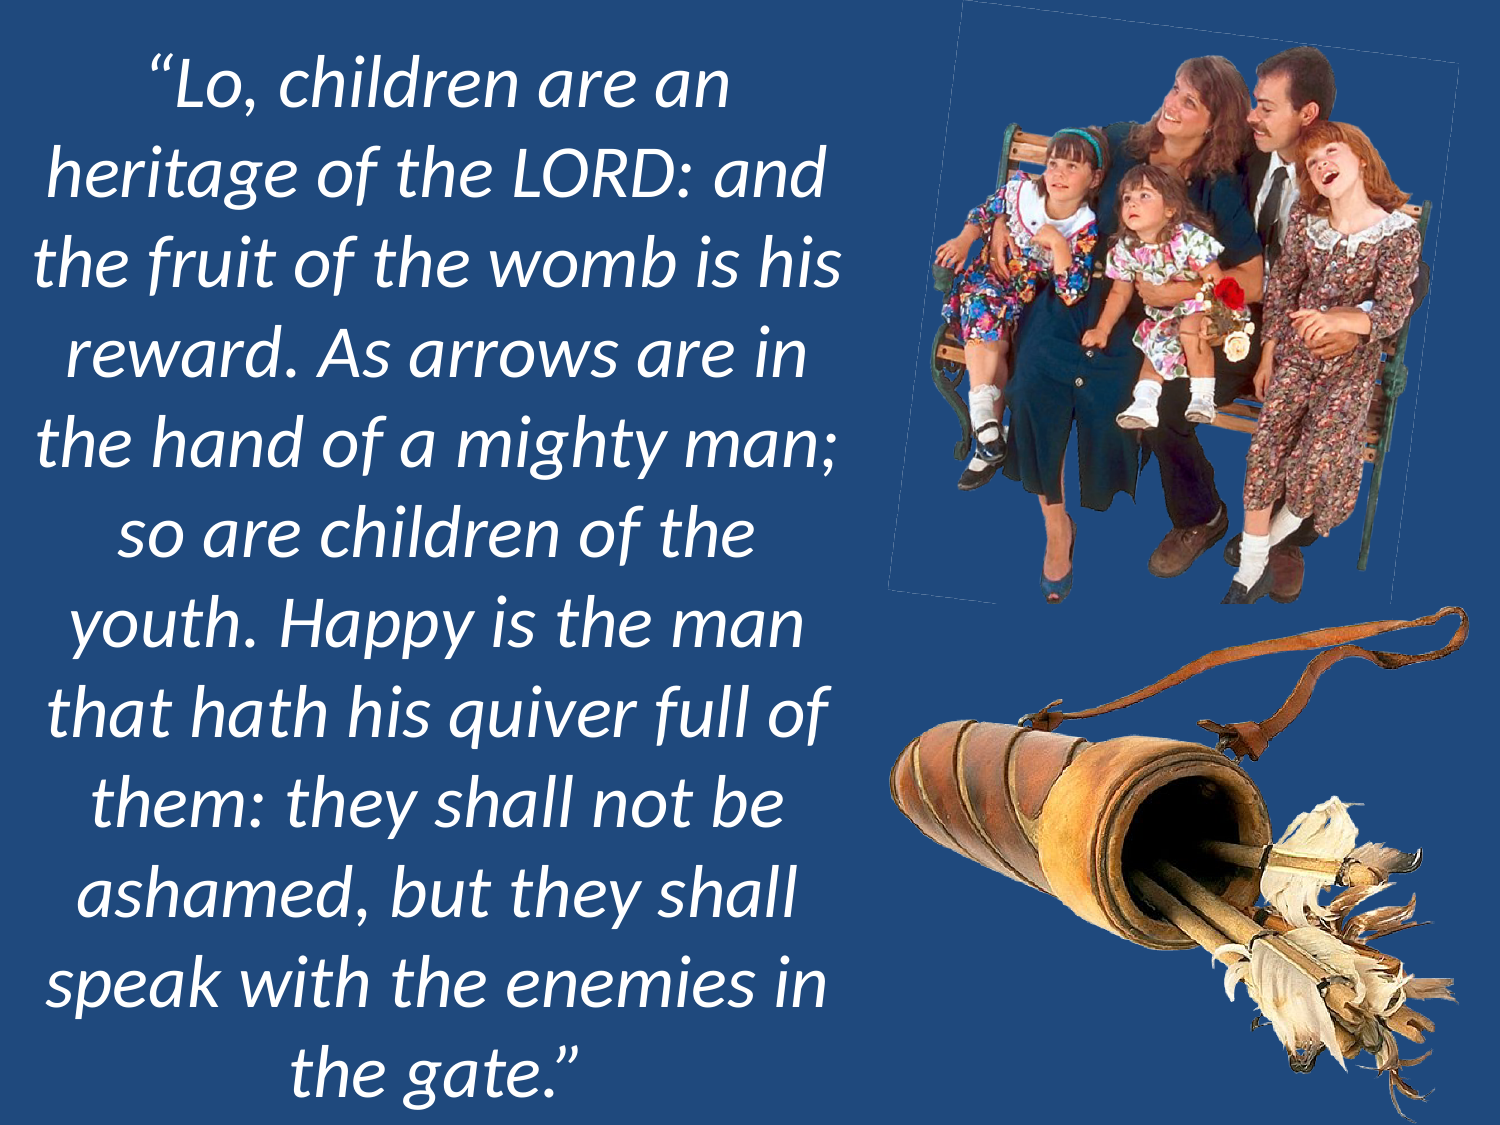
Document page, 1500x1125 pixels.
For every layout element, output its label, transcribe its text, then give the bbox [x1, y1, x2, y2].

picture [887, 0, 1471, 1125]
text_box “Lo, children are an heritage of the LORD: and the fruit of the womb is his reward. As arrows are in the hand of a mighty man; so are children of the youth. Happy is the man that hath his quiver full of them: they shall not be ashamed, but they shall speak with the enemies in the gate.” [0, 24, 875, 1120]
